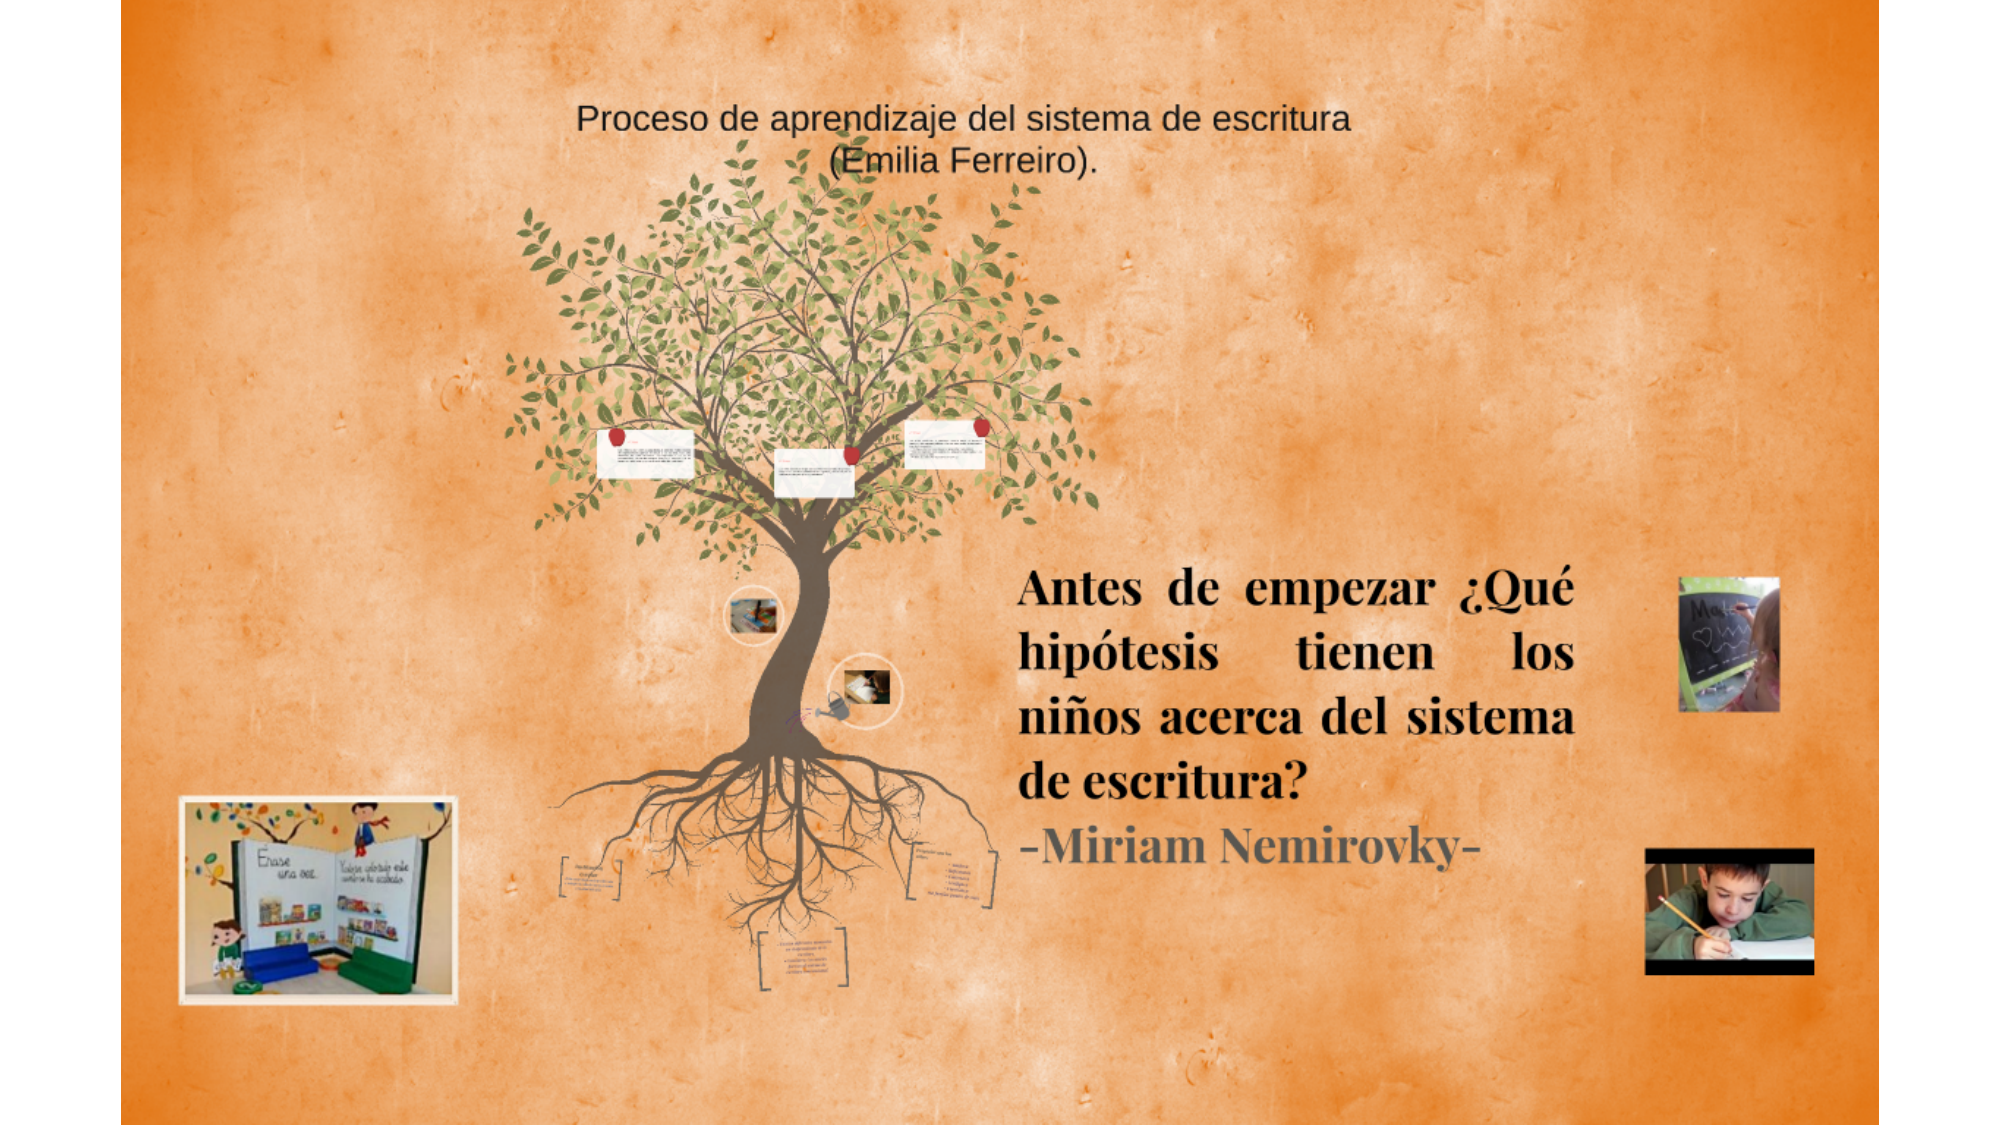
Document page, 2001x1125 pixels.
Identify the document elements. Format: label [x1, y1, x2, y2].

picture [121, 0, 1879, 1125]
